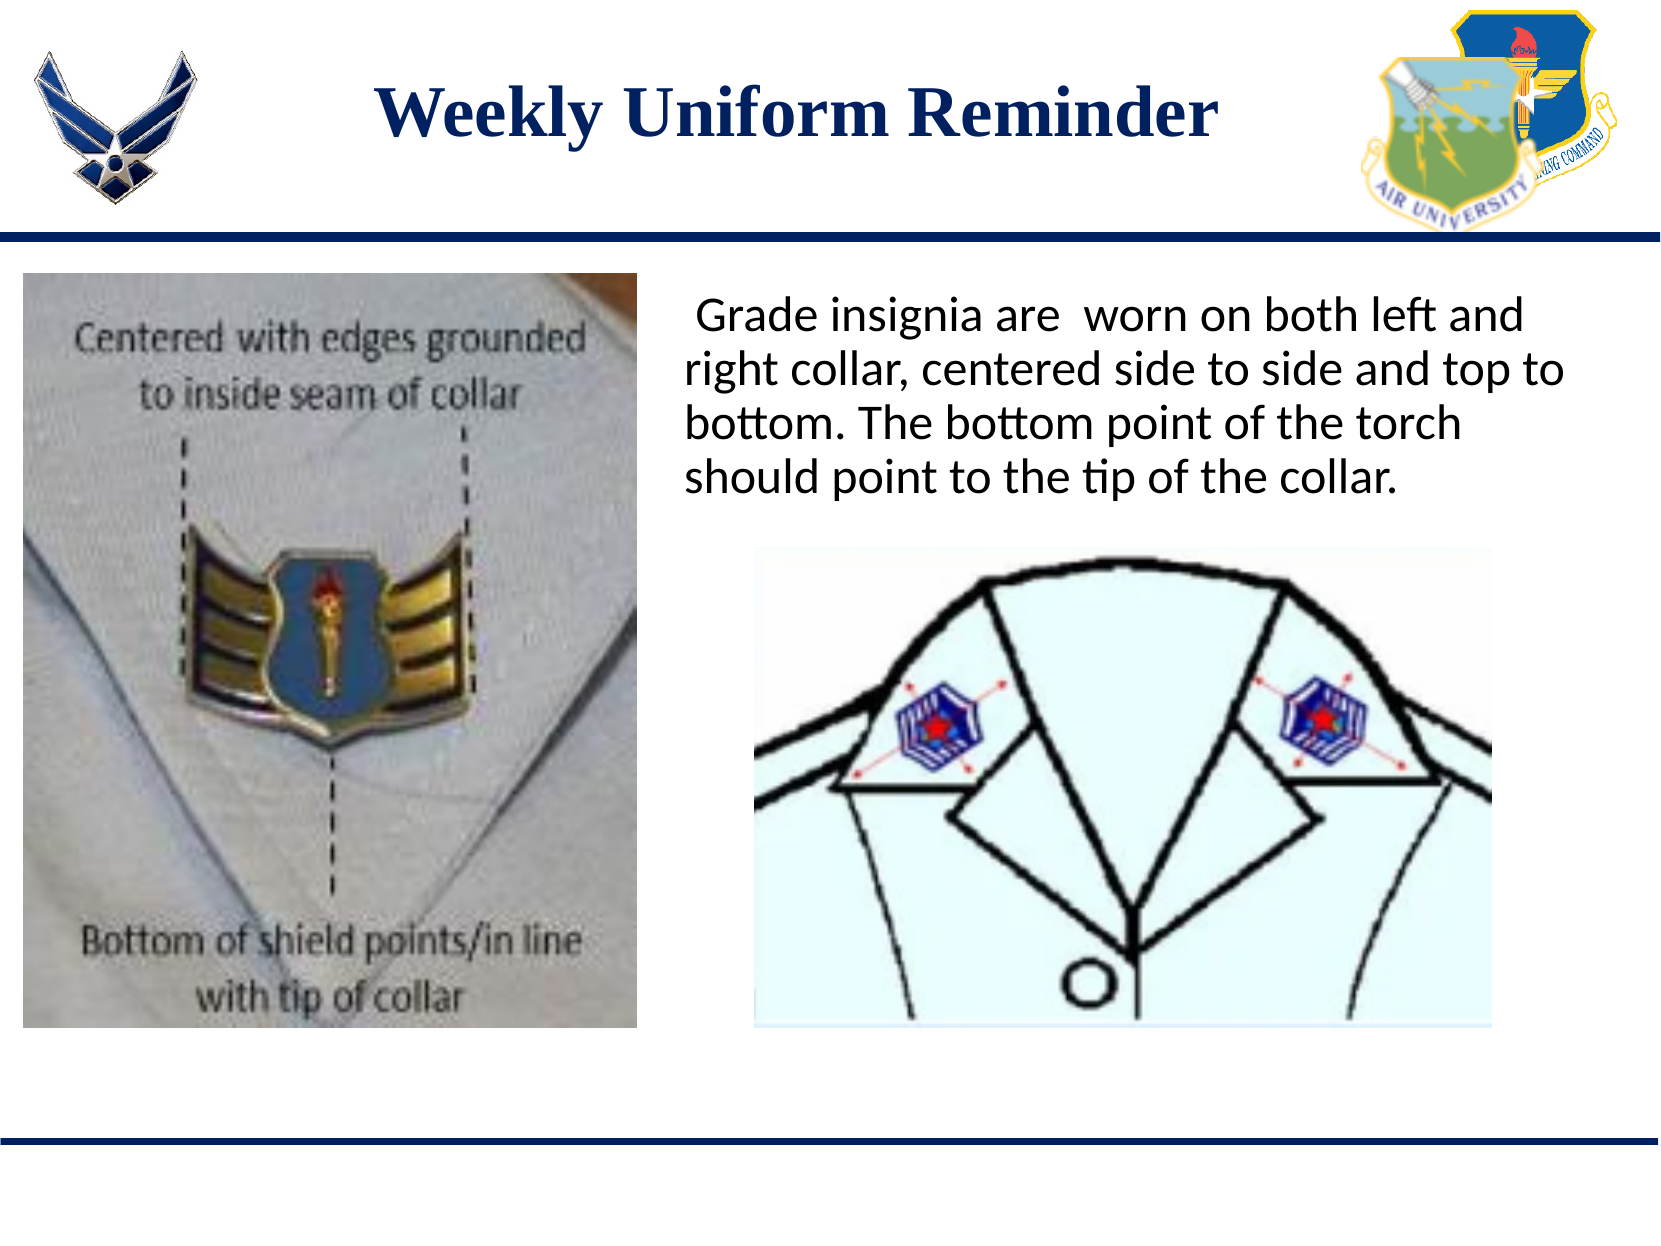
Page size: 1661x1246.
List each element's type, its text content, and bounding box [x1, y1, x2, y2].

picture [1361, 198, 1544, 232]
picture [23, 273, 637, 1028]
picture [754, 546, 1492, 1028]
picture [29, 198, 200, 207]
title Weekly Uniform Reminder [23, 27, 1570, 198]
text_box Grade insignia are worn on both left and right collar, centered side to side and top to bottom. The bottom point of the torch should point to the tip of the collar. [669, 273, 1622, 520]
picture [1429, 10, 1617, 195]
picture [0, 1138, 1661, 1145]
